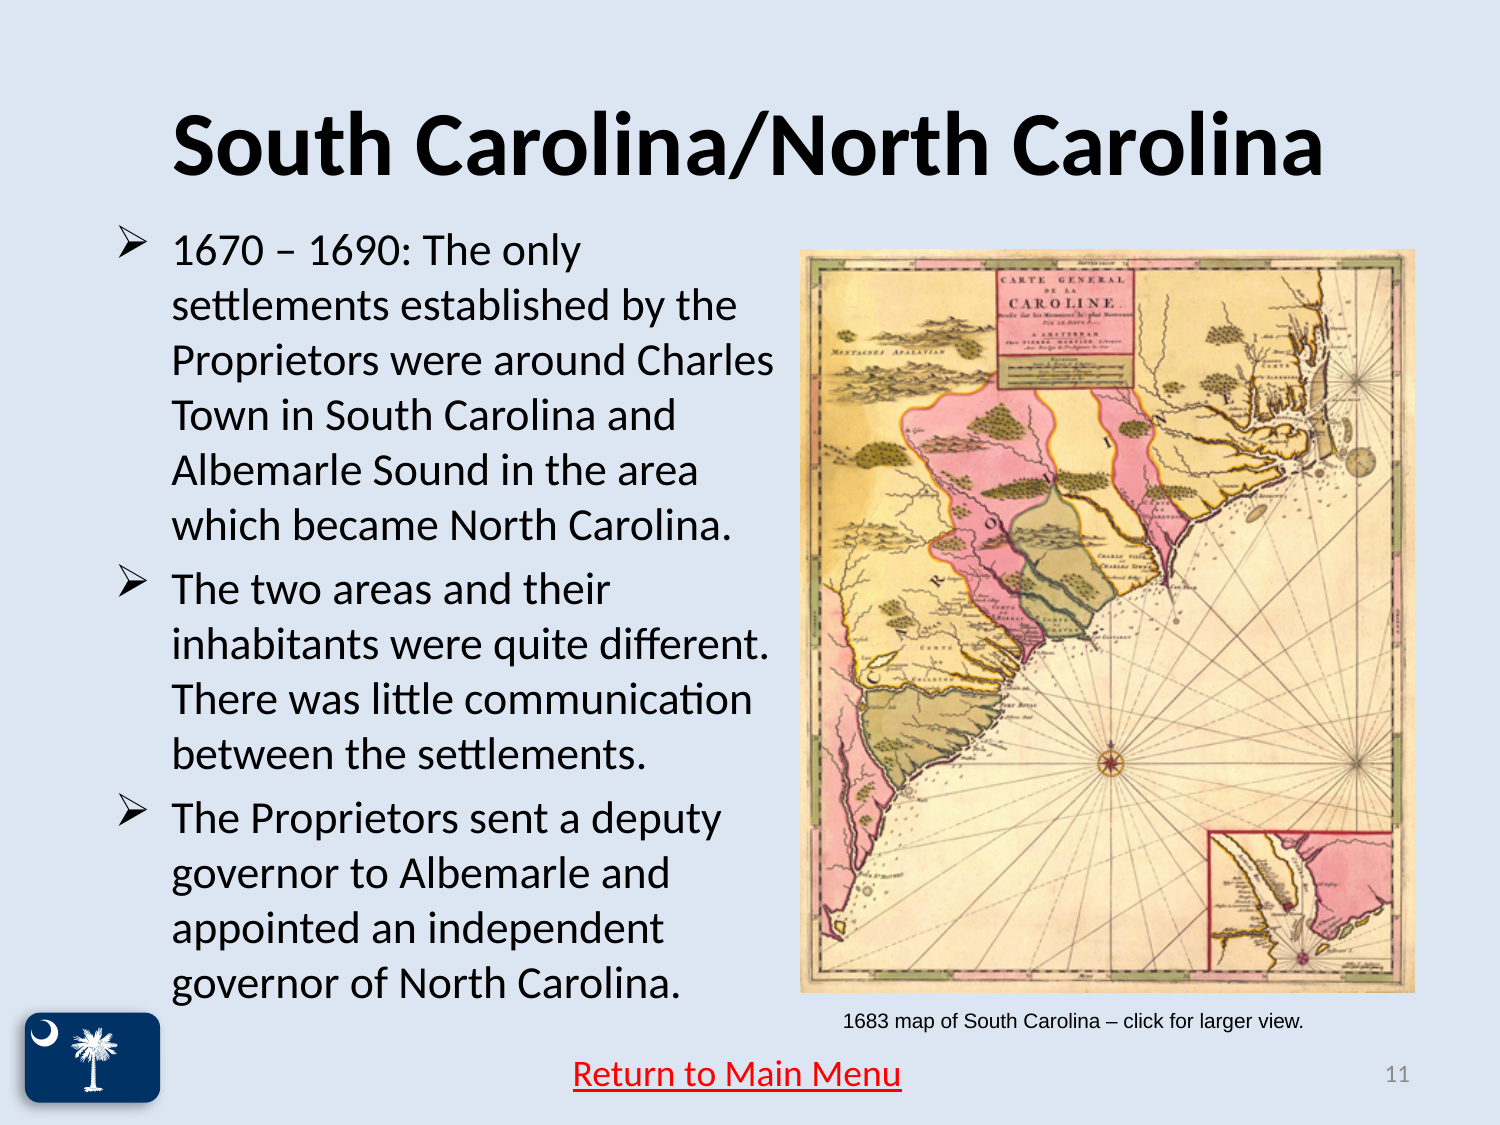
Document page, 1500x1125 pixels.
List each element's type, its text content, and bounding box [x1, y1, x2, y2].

text_box 1683 map of South Carolina – click for larger view. [828, 1002, 1320, 1040]
picture [24, 1012, 161, 1103]
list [799, 249, 1415, 993]
text_box Return to Main Menu [566, 1050, 909, 1093]
slide_number 11 [1074, 1042, 1425, 1103]
title South Carolina/North Carolina [74, 44, 1426, 233]
list 1670 – 1690: The only settlements established by the Proprietors were around Charles Town in South Carolina and Albemarle Sound in the area which became North Carolina. The two areas and their inhabitants were quite different. There was little communication between the settlements. The Proprietors sent a deputy governor to Albemarle and appointed an independent governor of North Carolina. [99, 233, 801, 1043]
